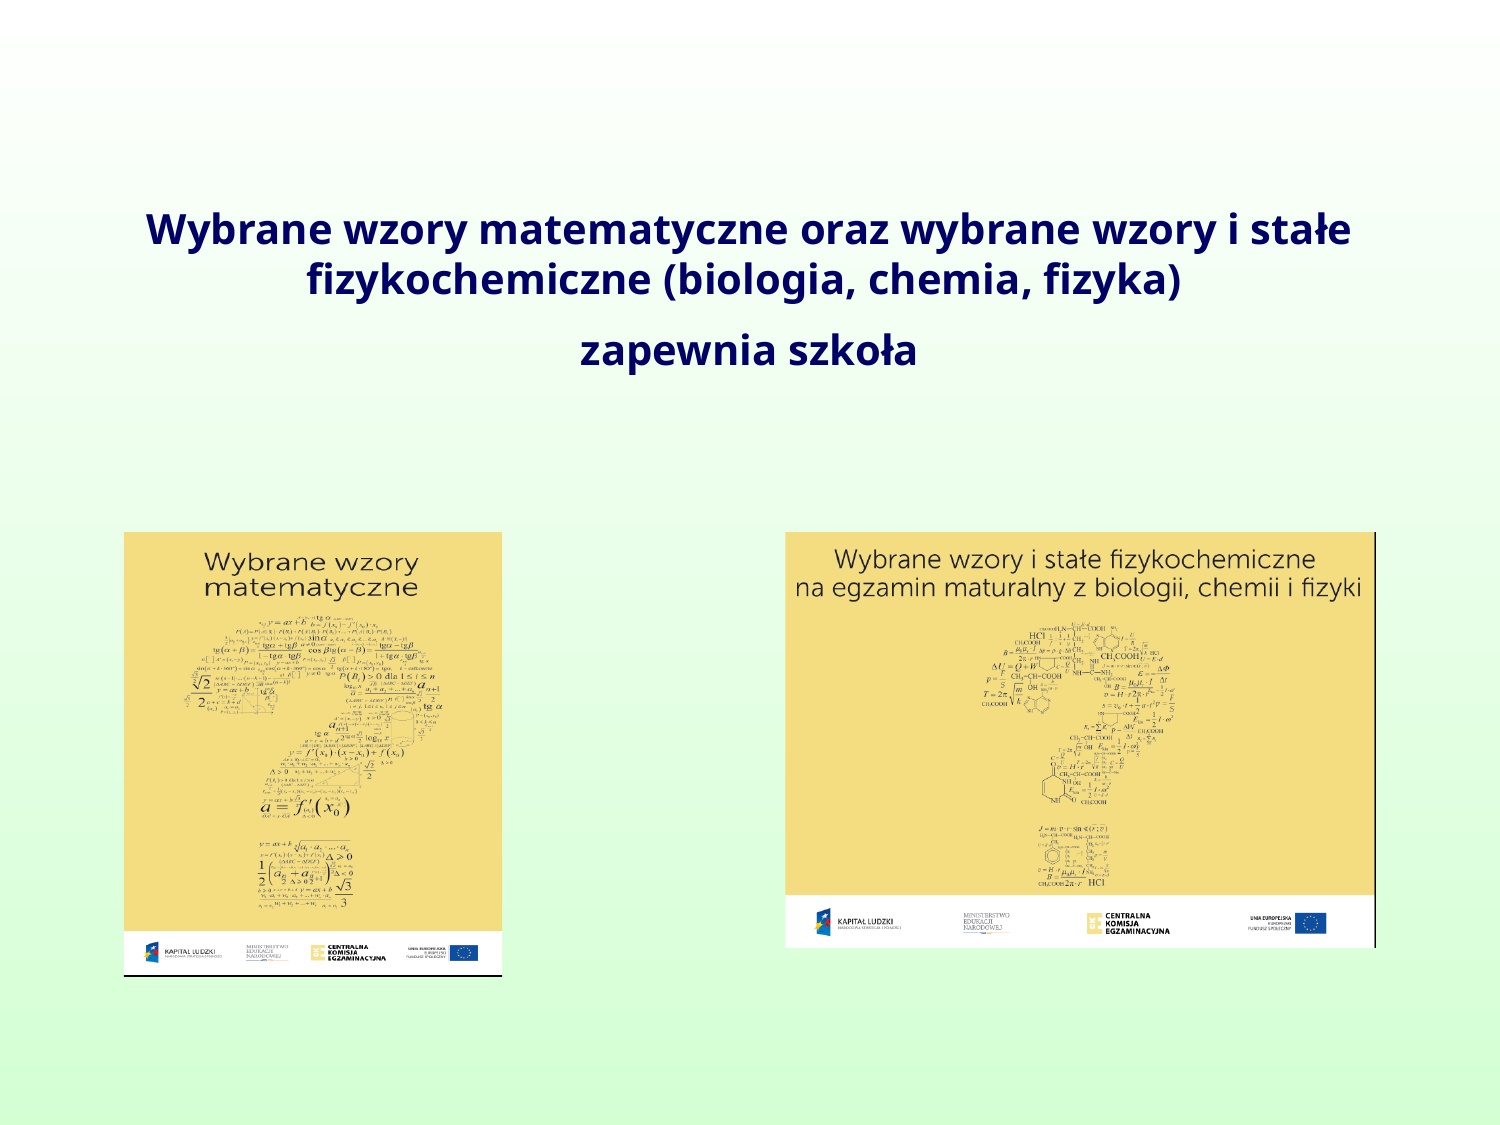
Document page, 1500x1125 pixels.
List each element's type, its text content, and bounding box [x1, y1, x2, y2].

text_box Wybrane wzory matematyczne oraz wybrane wzory i stałe fizykochemiczne (biologia, chemia, fizyka) zapewnia szkoła [41, 195, 1459, 381]
picture [785, 531, 1377, 948]
picture [123, 531, 503, 977]
